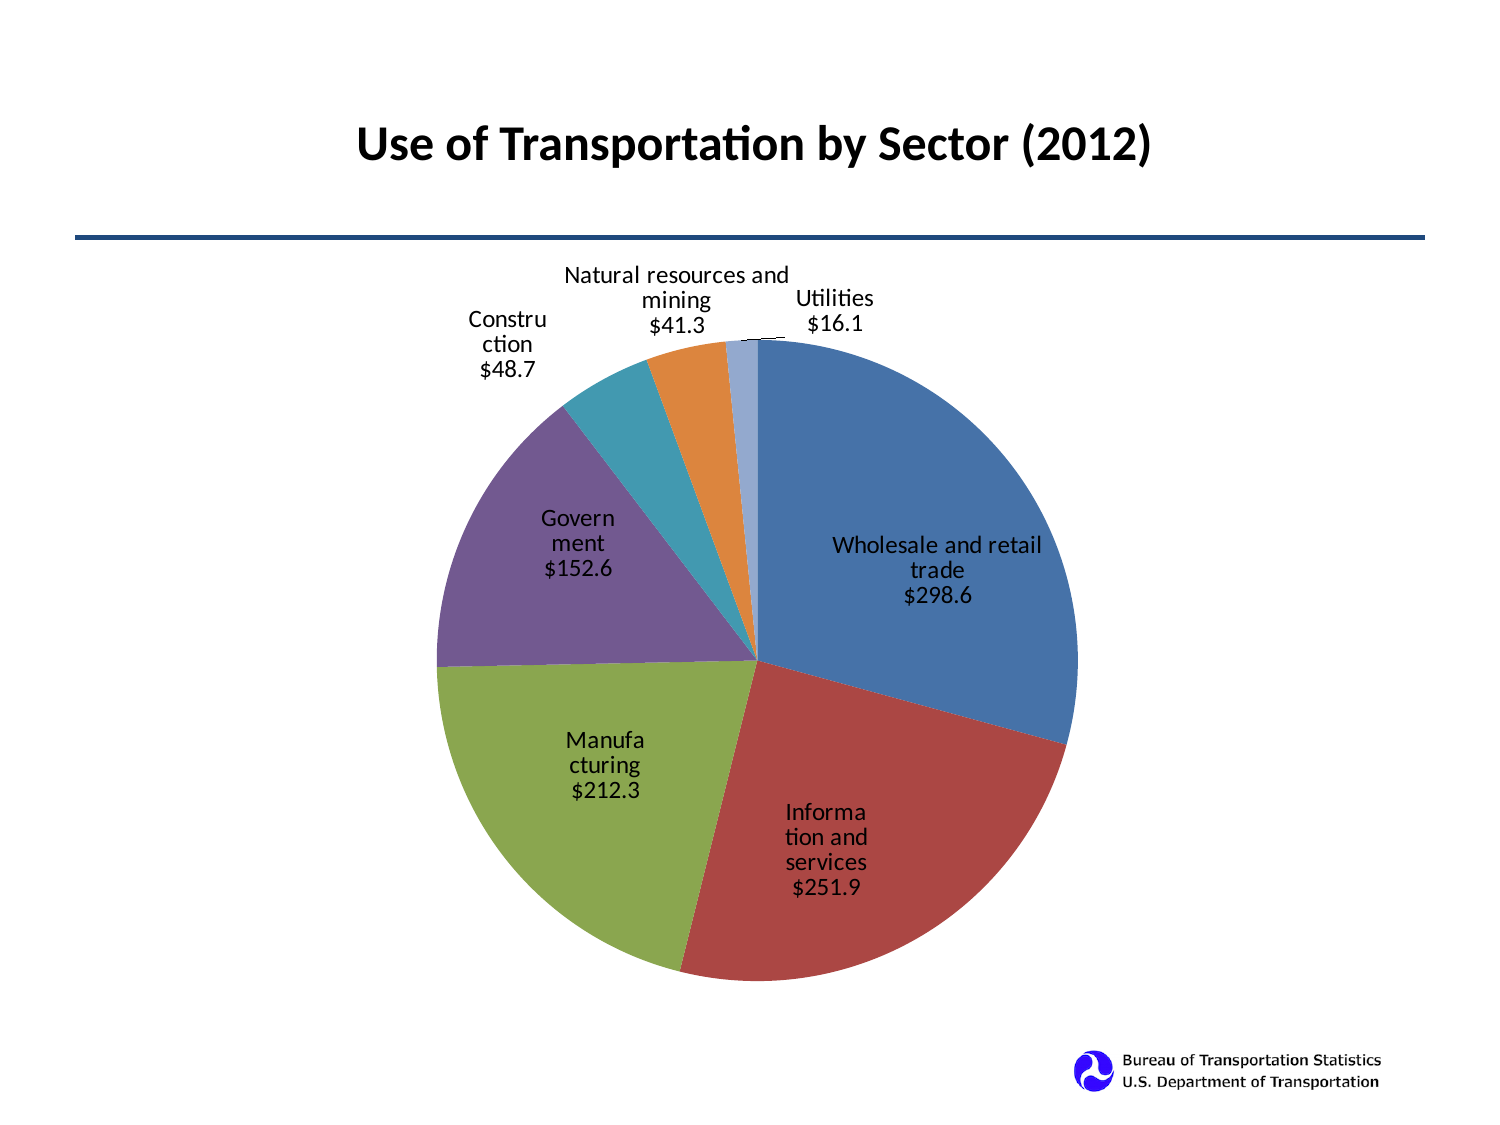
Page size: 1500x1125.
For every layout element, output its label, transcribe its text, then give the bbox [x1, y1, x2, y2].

picture [1072, 1049, 1393, 1092]
title Use of Transportation by Sector (2012) [79, 46, 1430, 235]
chart [299, 237, 1176, 1063]
